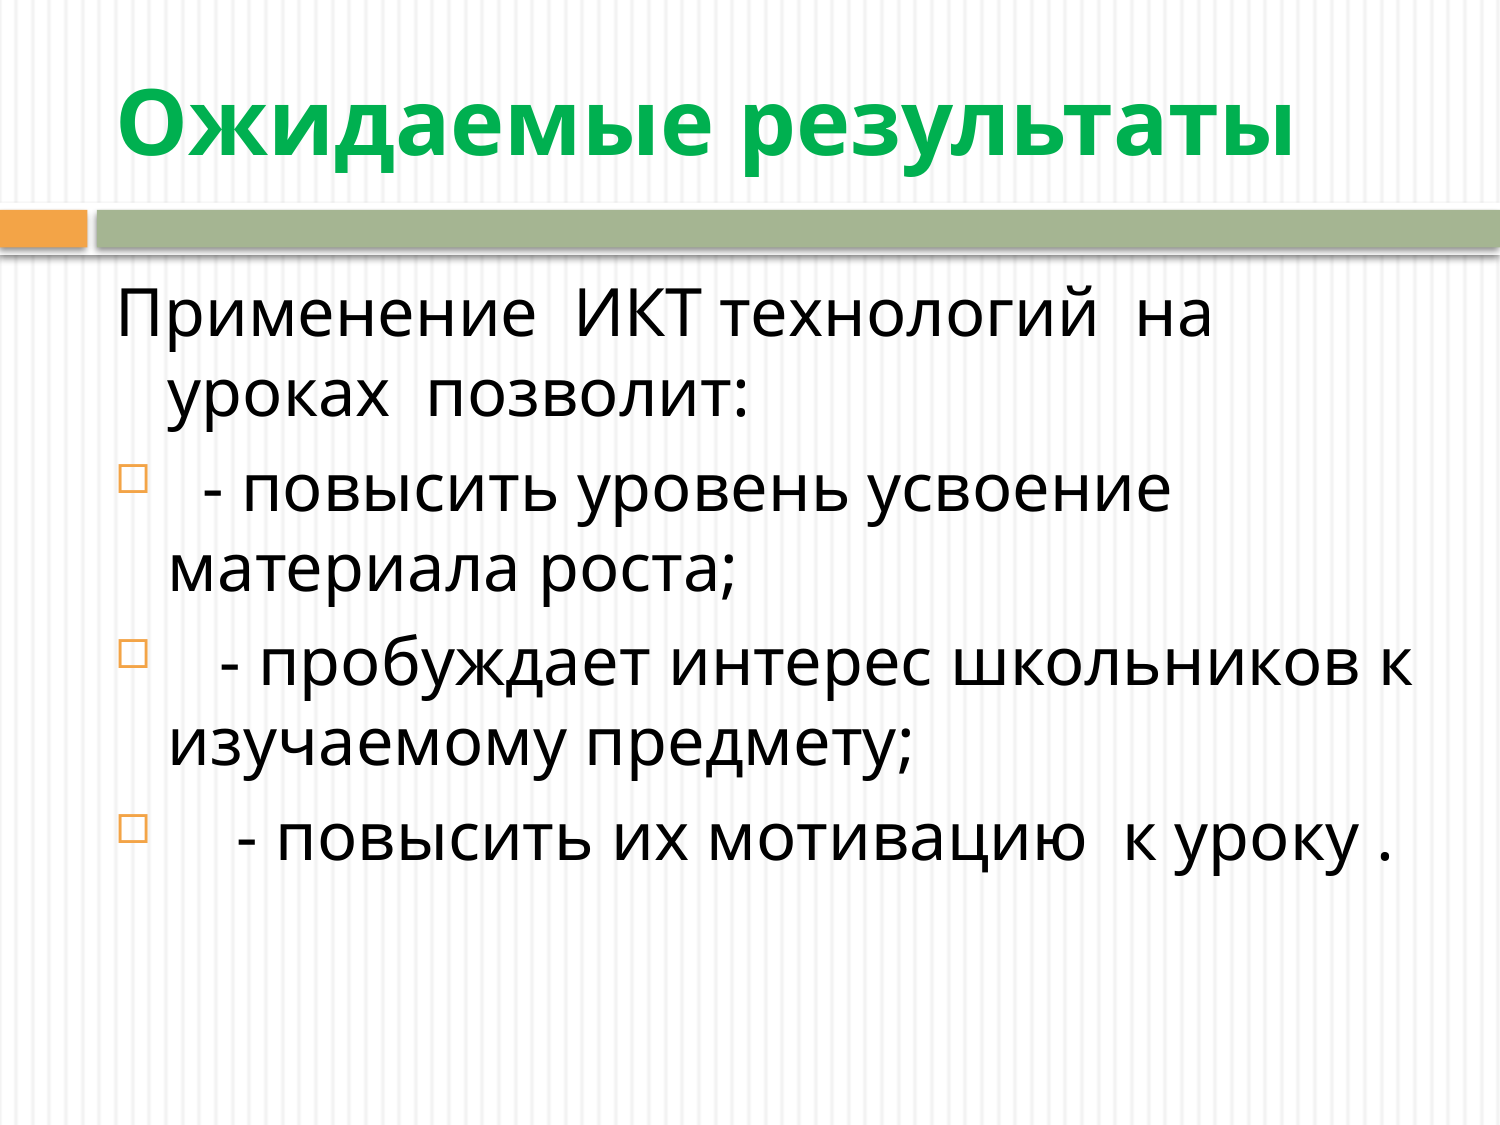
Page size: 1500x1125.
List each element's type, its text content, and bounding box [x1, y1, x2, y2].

title Ожидаемые результаты [100, 37, 1438, 200]
list Применение ИКТ технологий на уроках позволит: - повысить уровень усвоение материала роста; - пробуждает интерес школьников к изучаемому предмету; - повысить их мотивацию к уроку . [100, 262, 1438, 1000]
